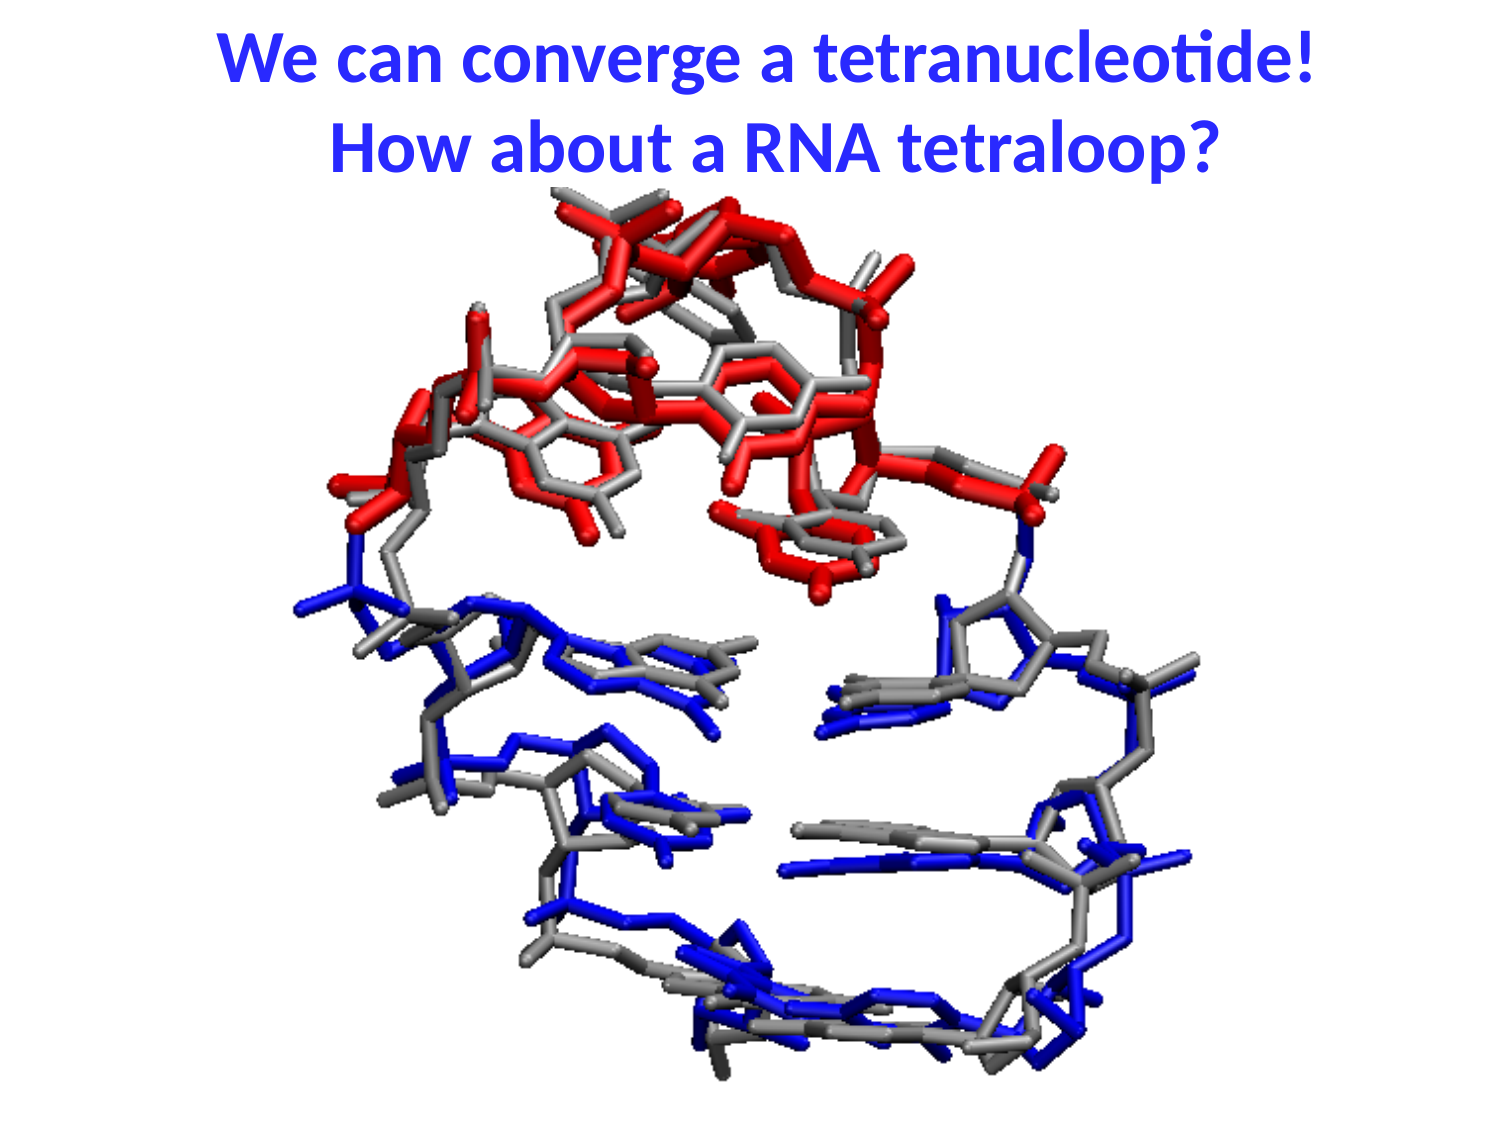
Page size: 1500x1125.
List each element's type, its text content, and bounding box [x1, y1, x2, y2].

text_box We can converge a tetranucleotide! How about a RNA tetraloop? [124, 0, 1411, 195]
picture [268, 187, 1250, 1125]
